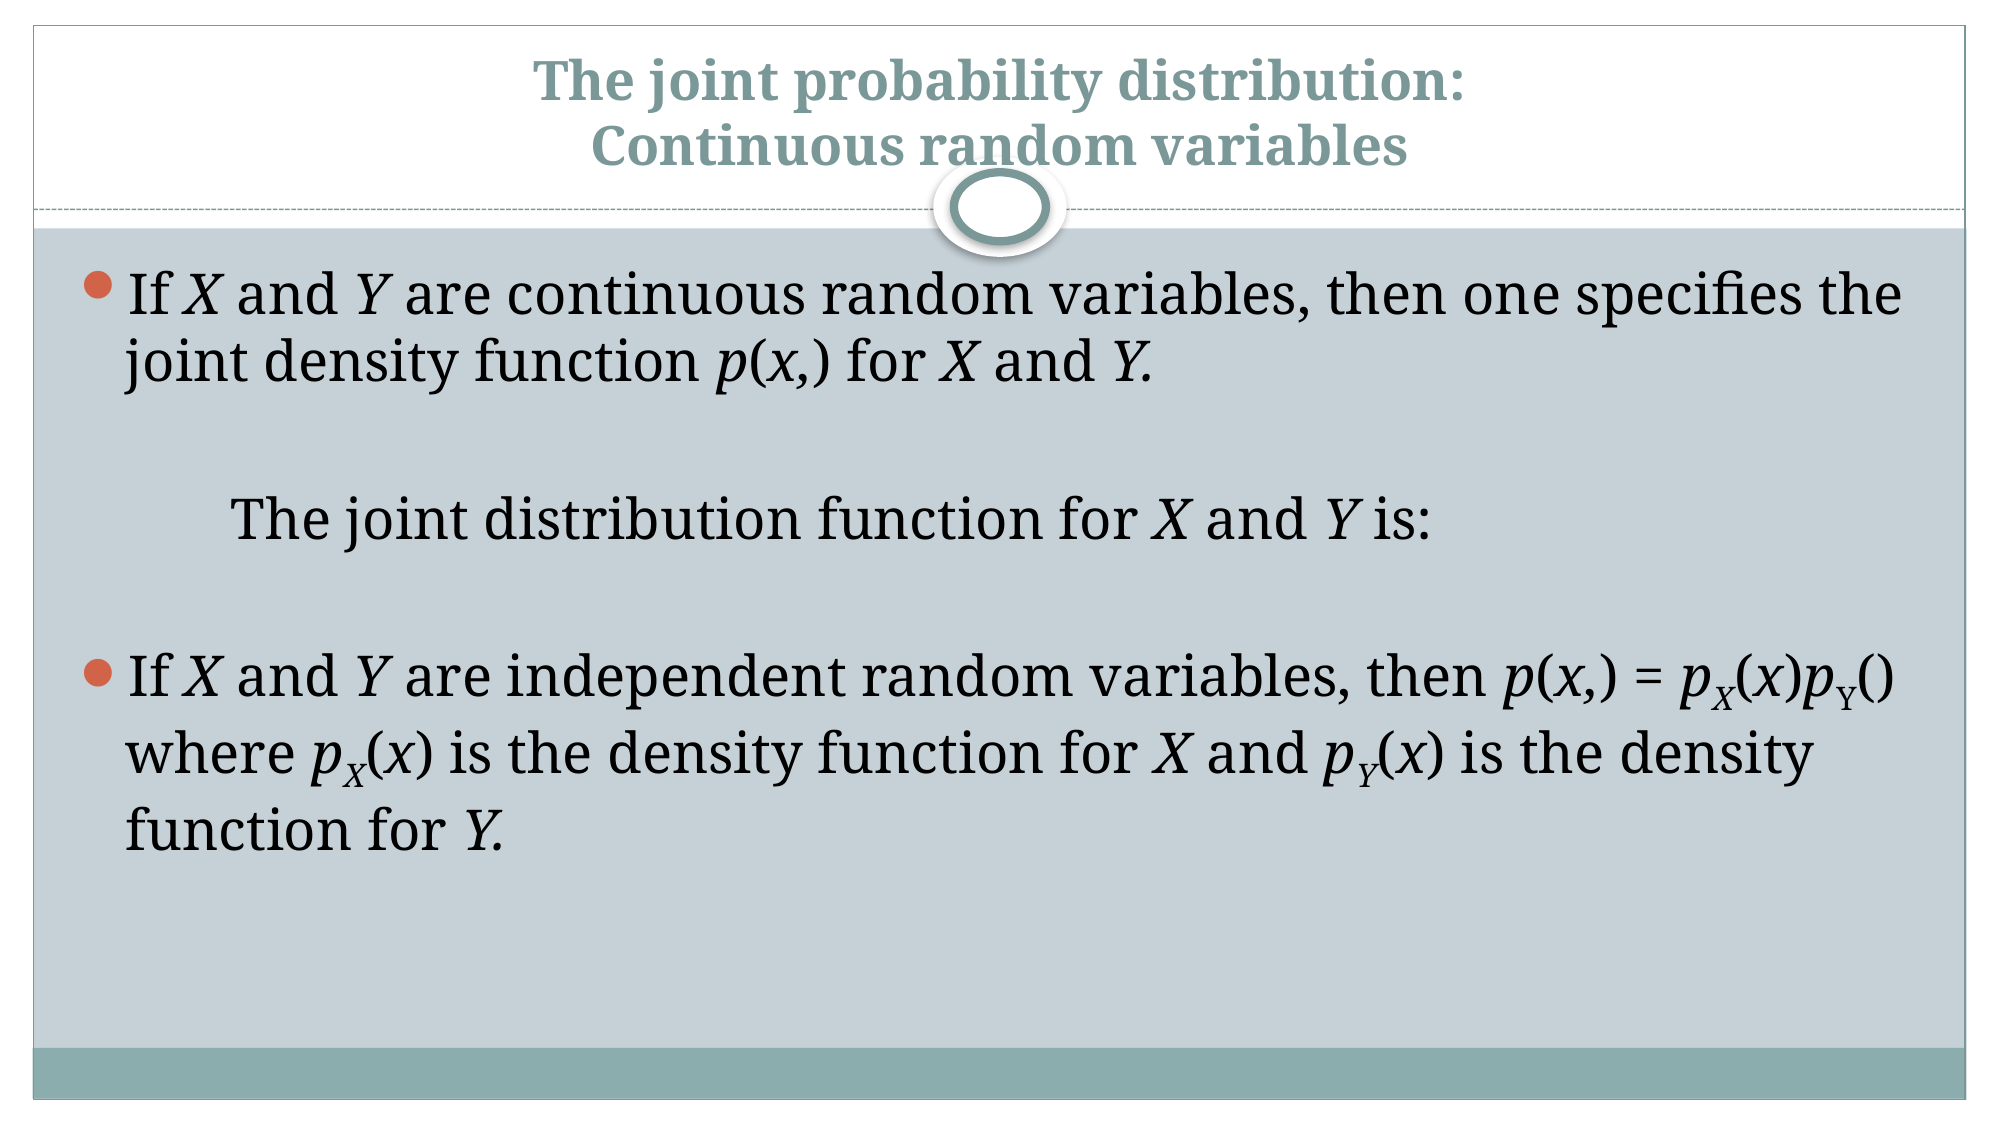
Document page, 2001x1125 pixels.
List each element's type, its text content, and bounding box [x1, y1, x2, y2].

title The joint probability distribution: Continuous random variables [66, 37, 1933, 184]
